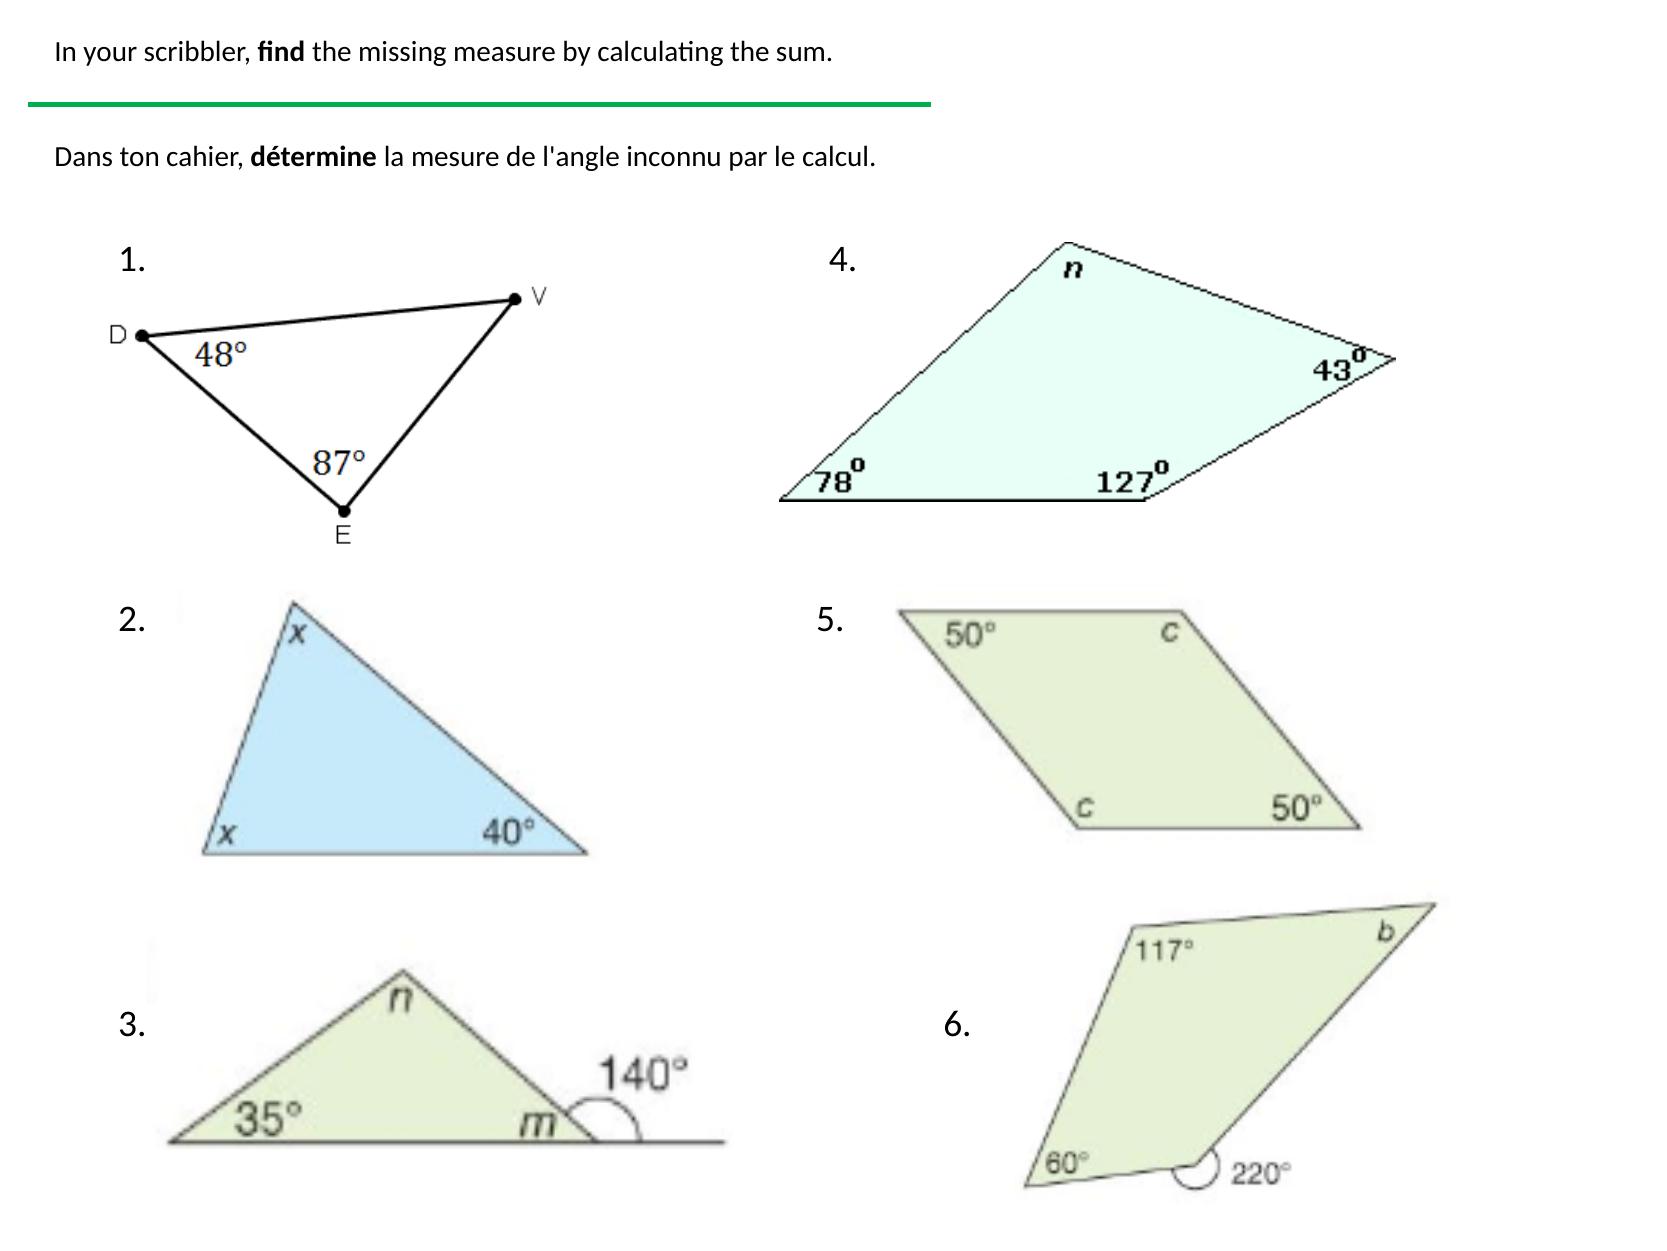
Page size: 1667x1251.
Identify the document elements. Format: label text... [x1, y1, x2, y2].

picture [176, 586, 616, 863]
text_box 4. 2. 5. 3. 6. [28, 226, 1139, 1051]
text_box In your scribbler, find the missing measure by calculating the sum. Dans ton cahier, détermine la mesure de l'angle inconnu par le calcul. [39, 24, 1150, 180]
picture [894, 549, 1472, 1218]
picture [77, 226, 580, 576]
picture [779, 242, 1396, 503]
picture [147, 924, 759, 1200]
